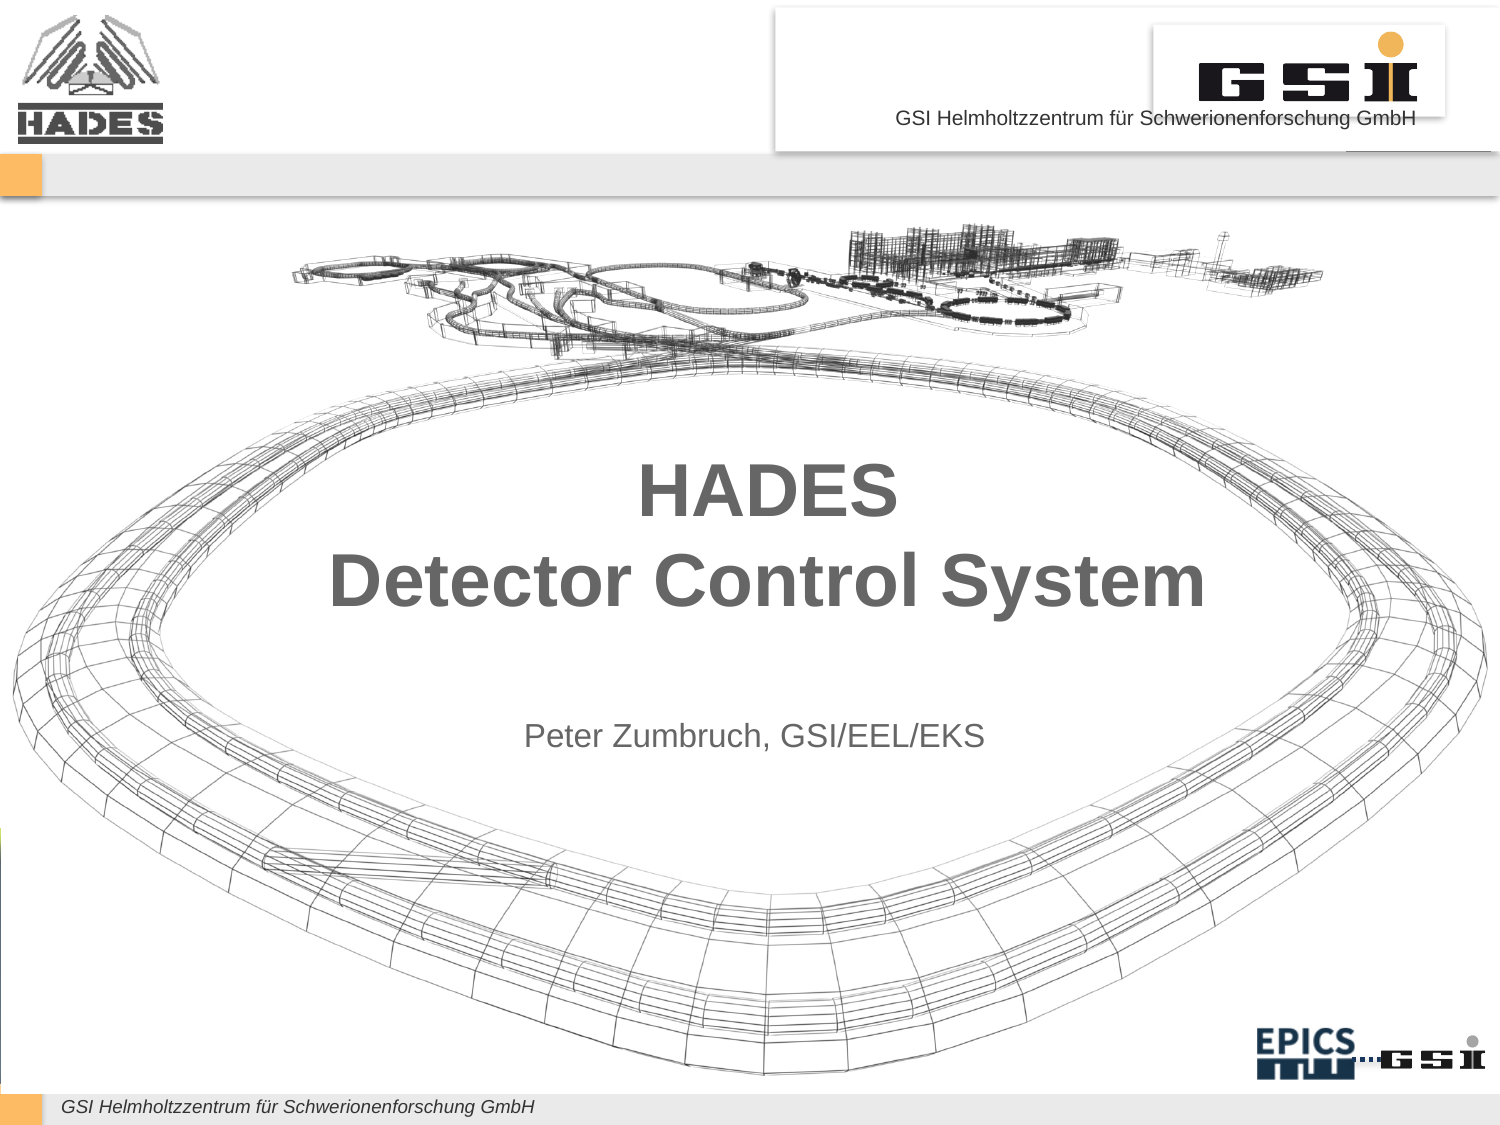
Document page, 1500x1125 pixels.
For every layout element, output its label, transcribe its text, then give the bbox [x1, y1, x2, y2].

subtitle Peter Zumbruch, GSI/EEL/EKS [230, 706, 1280, 825]
picture [18, 15, 163, 144]
title HADES Detector Control System [226, 423, 1311, 629]
picture [0, 214, 1500, 1094]
picture [1197, 29, 1419, 104]
